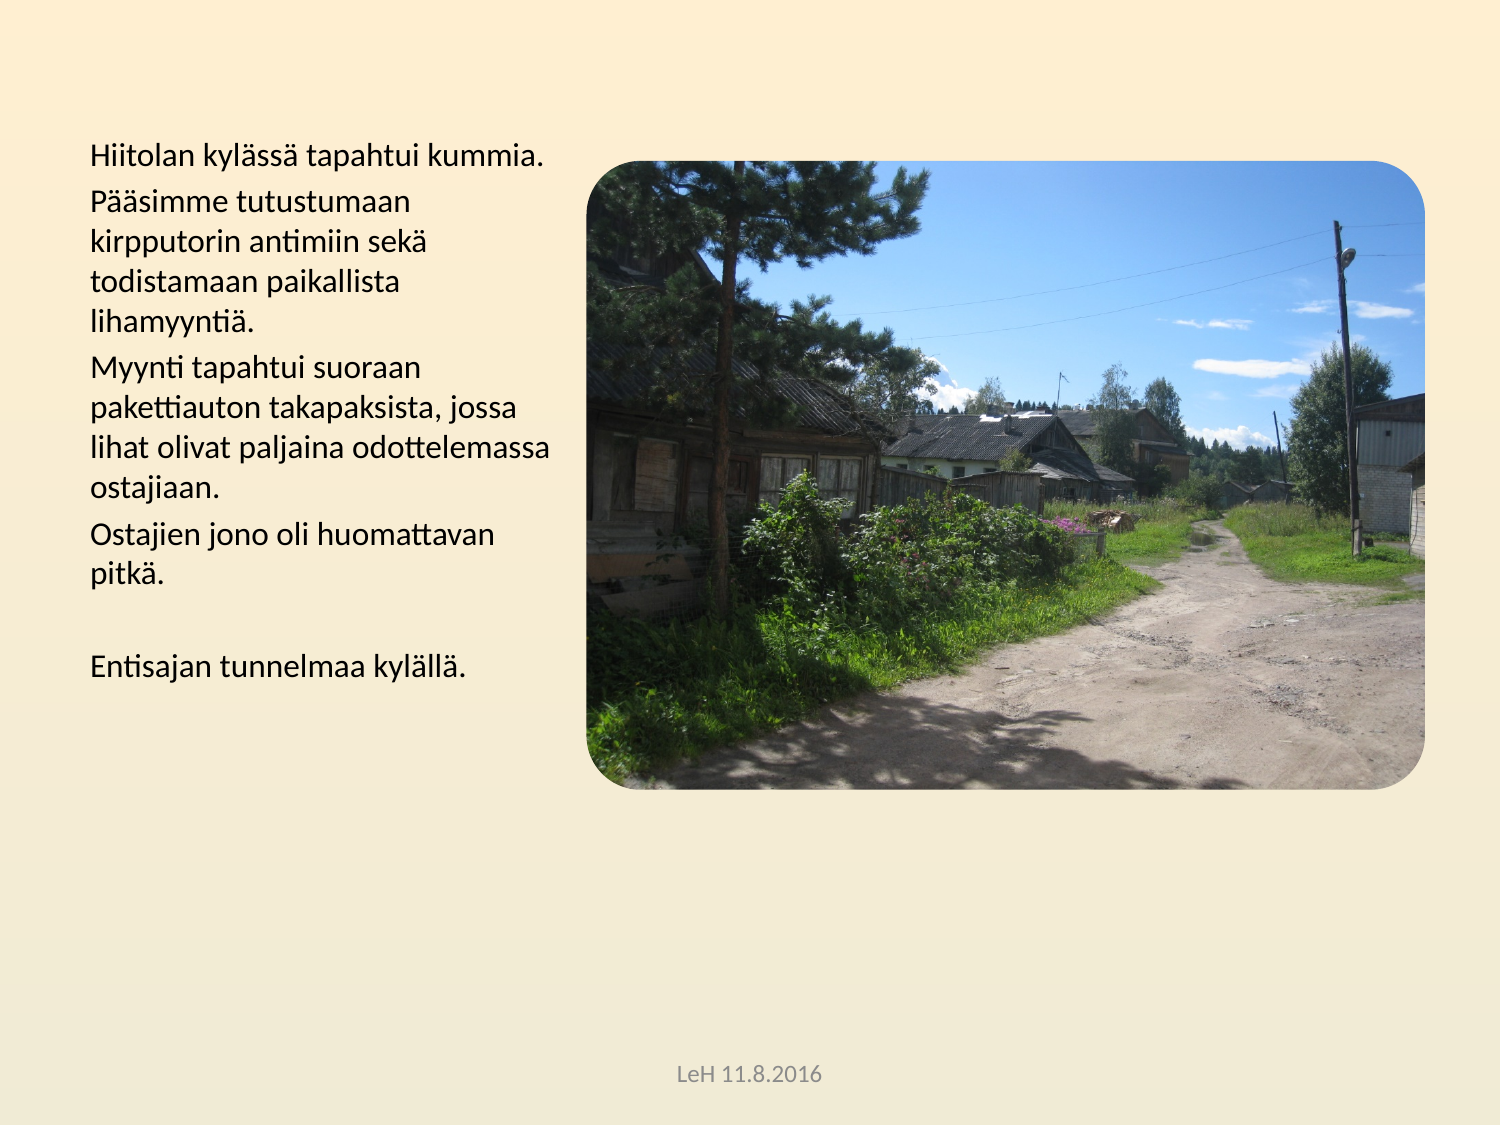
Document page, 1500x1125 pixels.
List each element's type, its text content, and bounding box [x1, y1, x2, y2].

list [586, 160, 1426, 790]
footer LeH 11.8.2016 [512, 1042, 988, 1103]
list Hiitolan kylässä tapahtui kummia. Pääsimme tutustumaan kirpputorin antimiin sekä todistamaan paikallista lihamyyntiä. Myynti tapahtui suoraan pakettiauton takapaksista, jossa lihat olivat paljaina odottelemassa ostajiaan. Ostajien jono oli huomattavan pitkä. Entisajan tunnelmaa kylällä. [75, 125, 569, 895]
